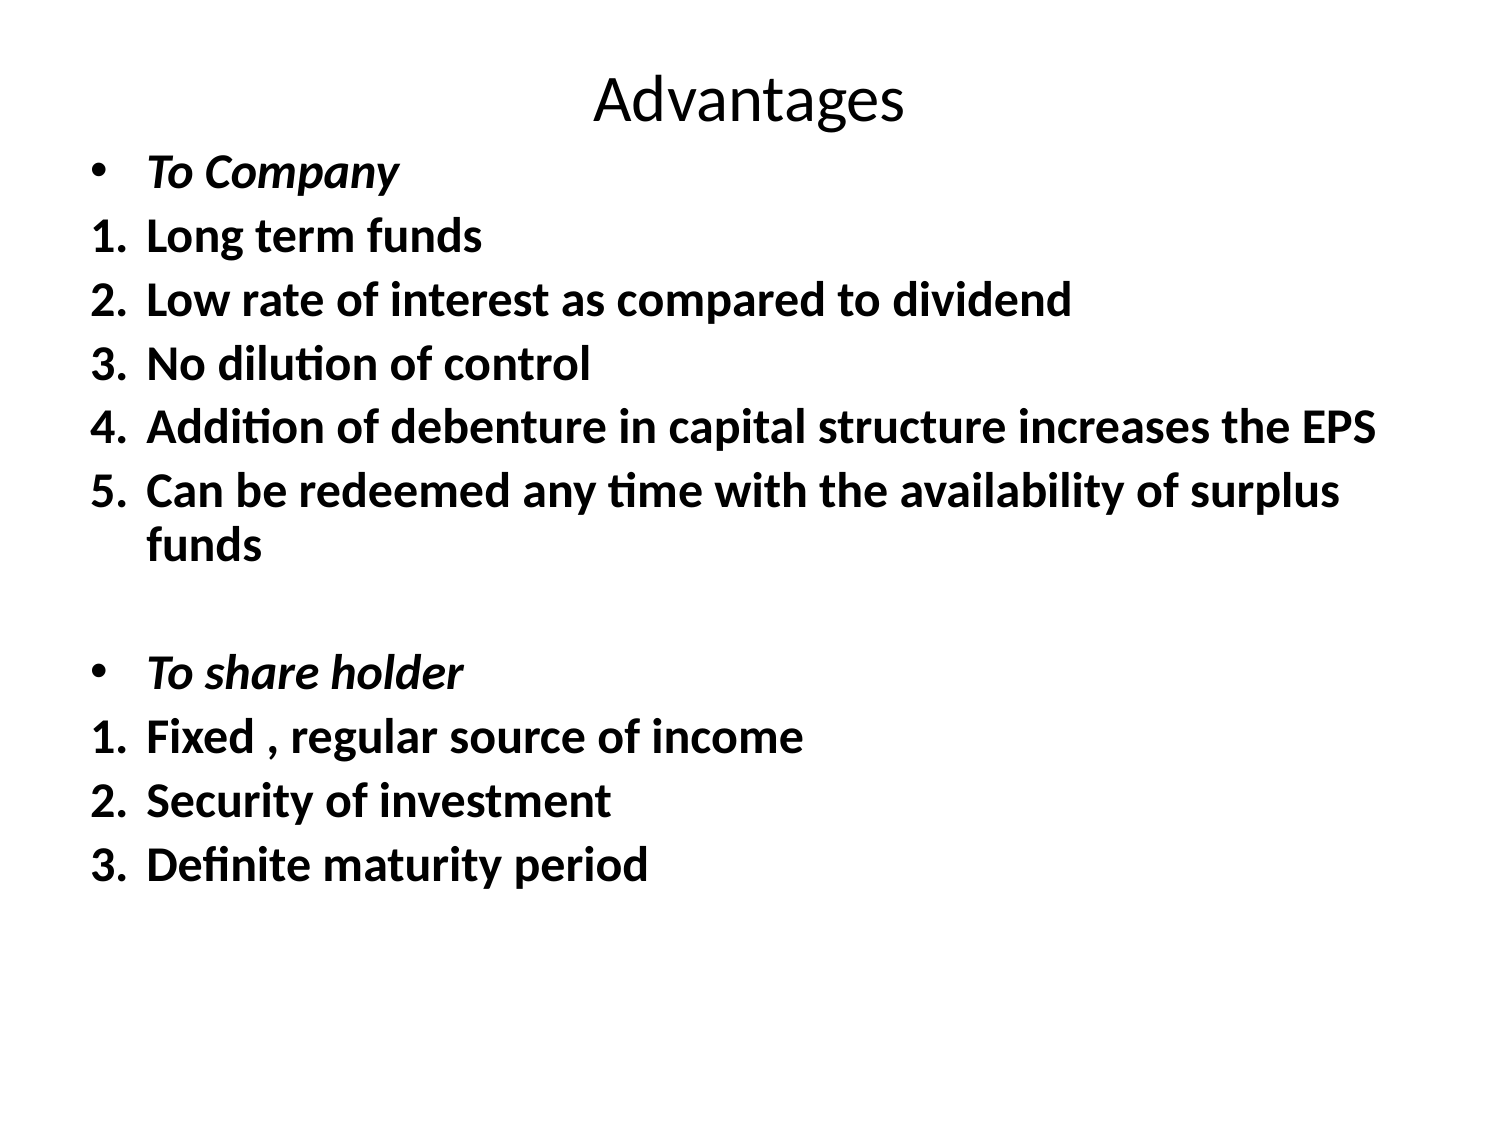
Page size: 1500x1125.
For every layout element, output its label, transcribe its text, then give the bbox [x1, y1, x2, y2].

list To Company Long term funds Low rate of interest as compared to dividend No dilution of control Addition of debenture in capital structure increases the EPS Can be redeemed any time with the availability of surplus funds To share holder Fixed , regular source of income Security of investment Definite maturity period [75, 137, 1425, 950]
title Advantages [75, 45, 1425, 137]
